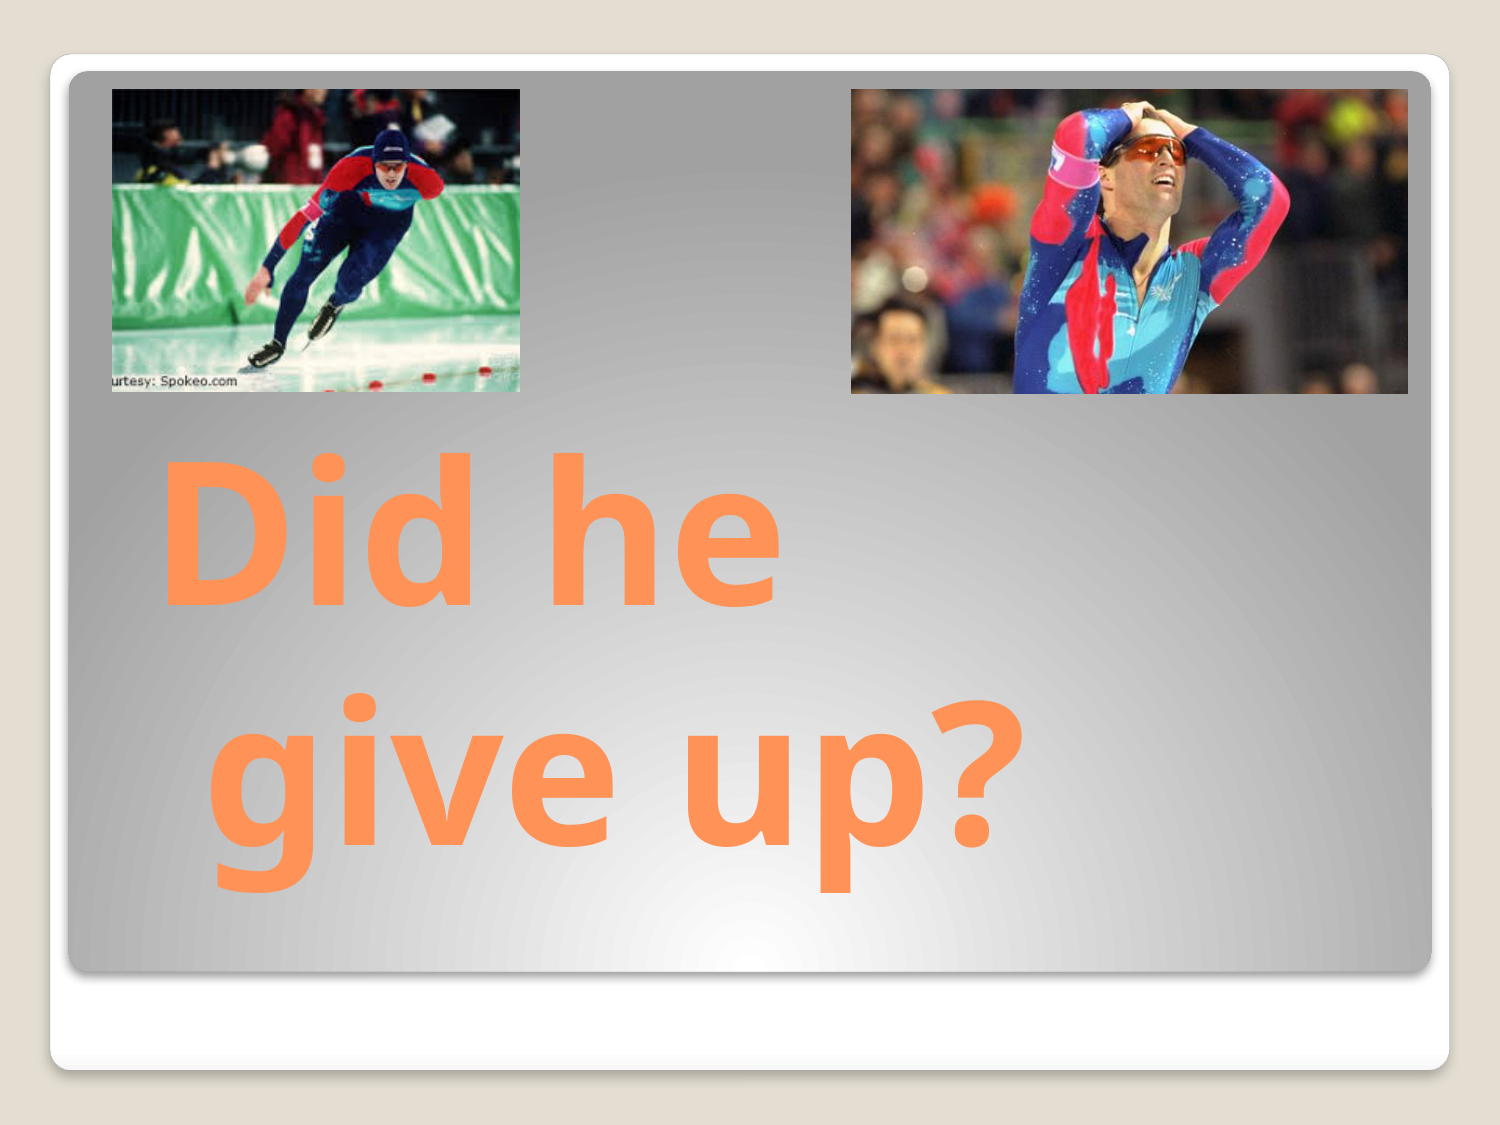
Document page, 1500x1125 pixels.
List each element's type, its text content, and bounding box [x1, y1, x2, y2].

picture [851, 89, 1409, 394]
picture [111, 89, 521, 392]
title Did he give up? [135, 609, 1500, 894]
